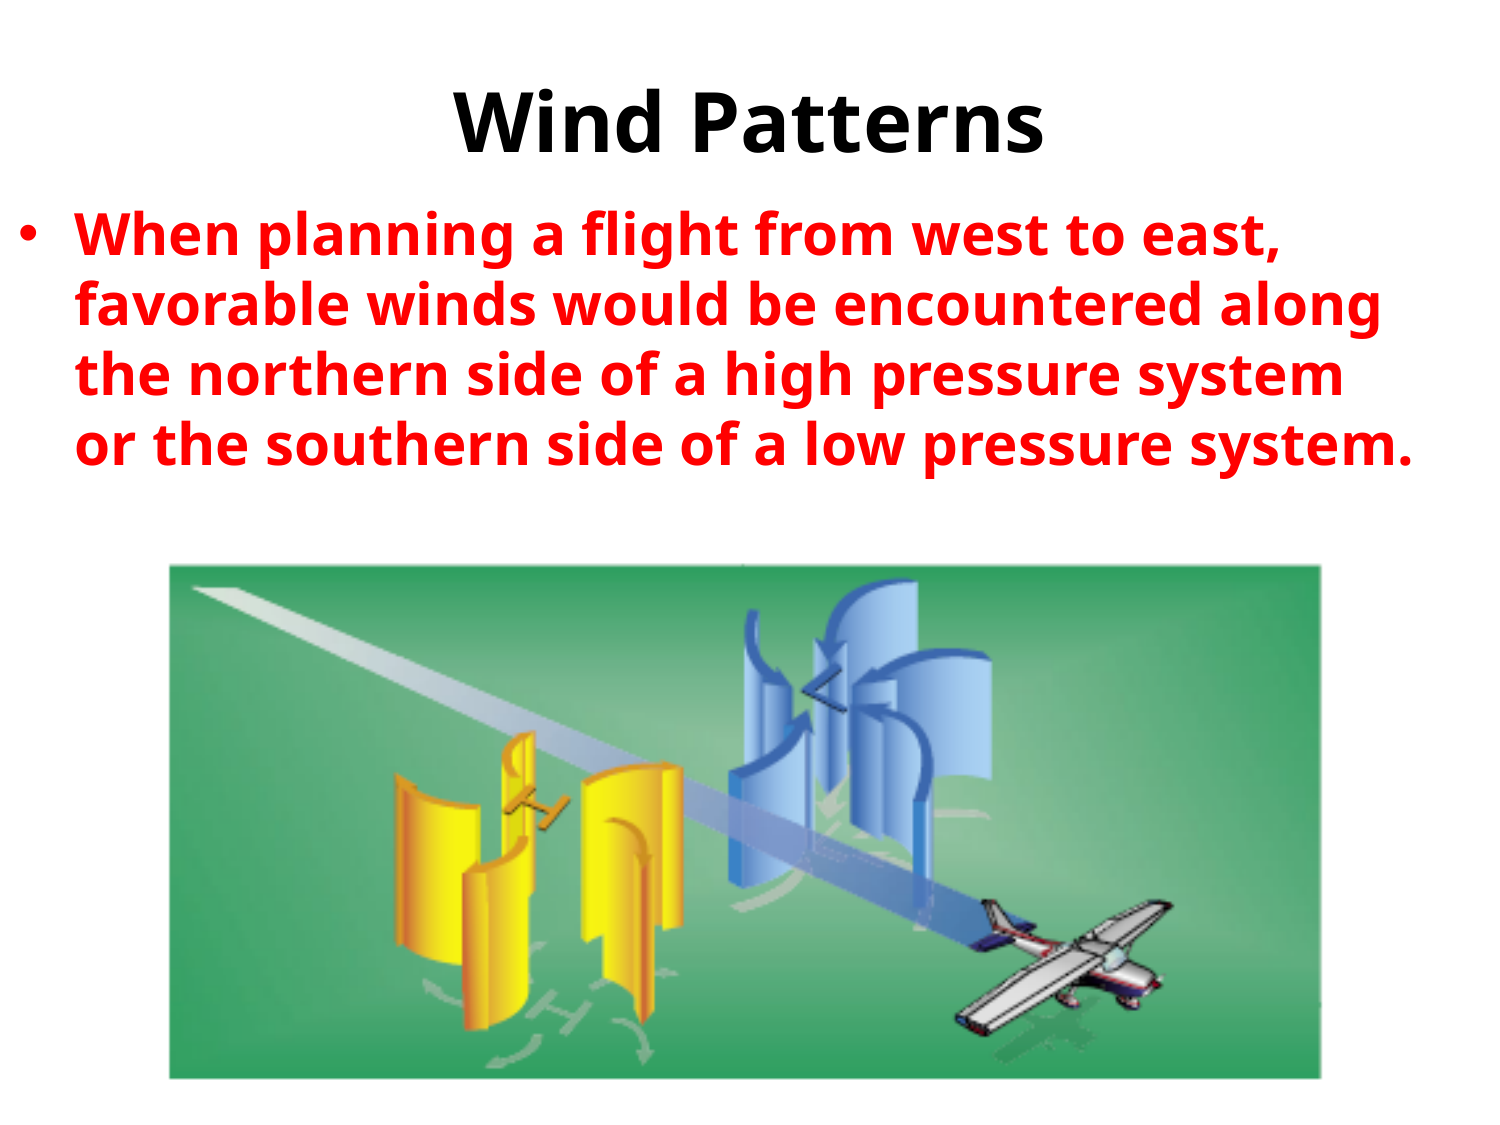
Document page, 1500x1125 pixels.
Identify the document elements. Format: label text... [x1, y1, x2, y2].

text_box When planning a flight from west to east, favorable winds would be encountered along the northern side of a high pressure system or the southern side of a low pressure system. [3, 189, 1438, 485]
picture [164, 562, 1326, 1085]
title Wind Patterns [0, 24, 1500, 213]
